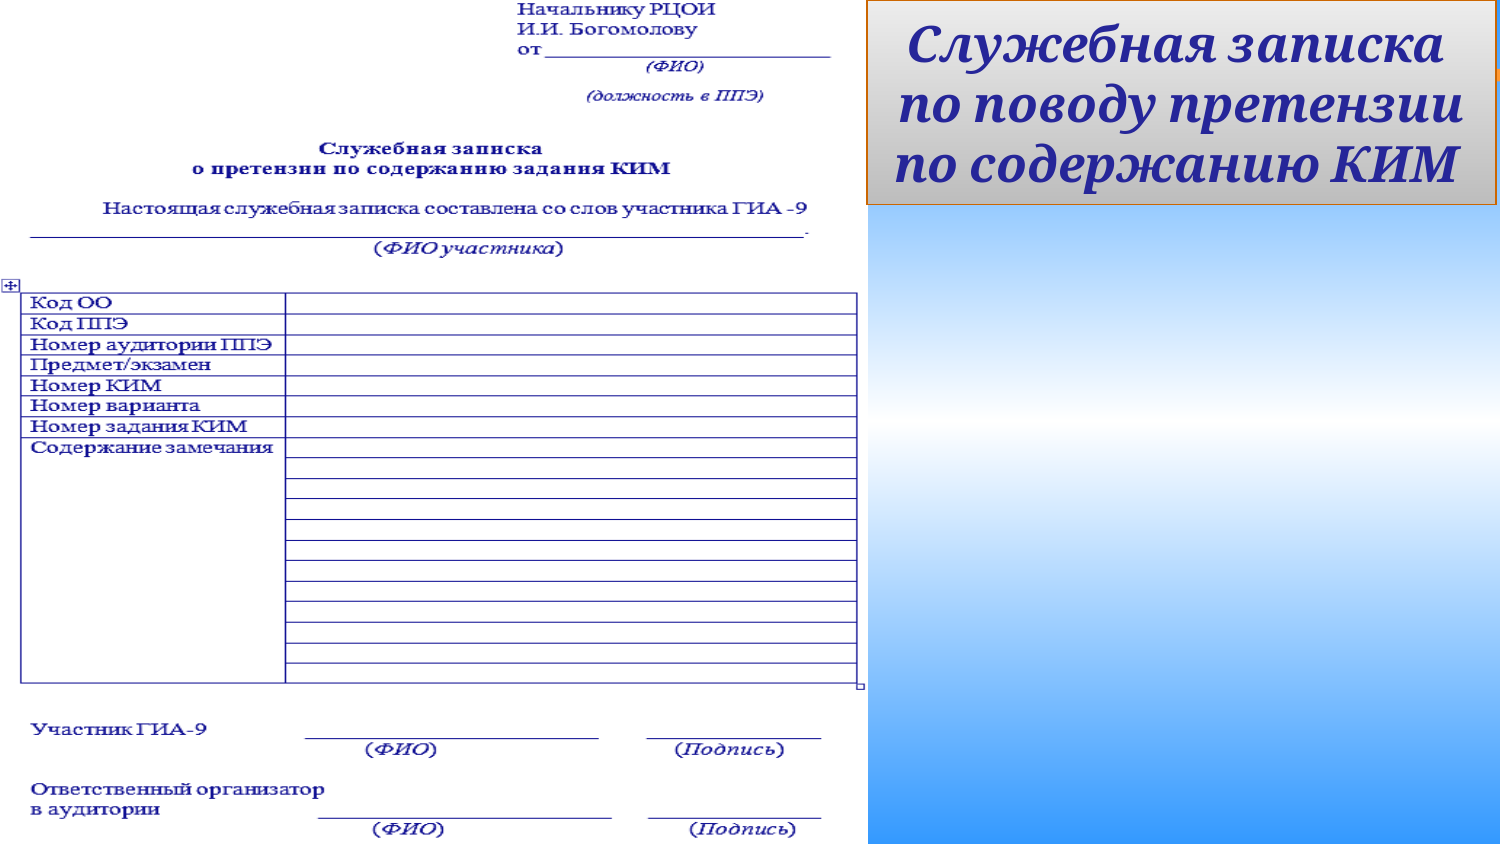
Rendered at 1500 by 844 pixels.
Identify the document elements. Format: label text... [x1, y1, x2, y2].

picture [0, 0, 868, 844]
text_box Служебная записка по поводу претензии по содержанию КИМ [868, 0, 1496, 205]
